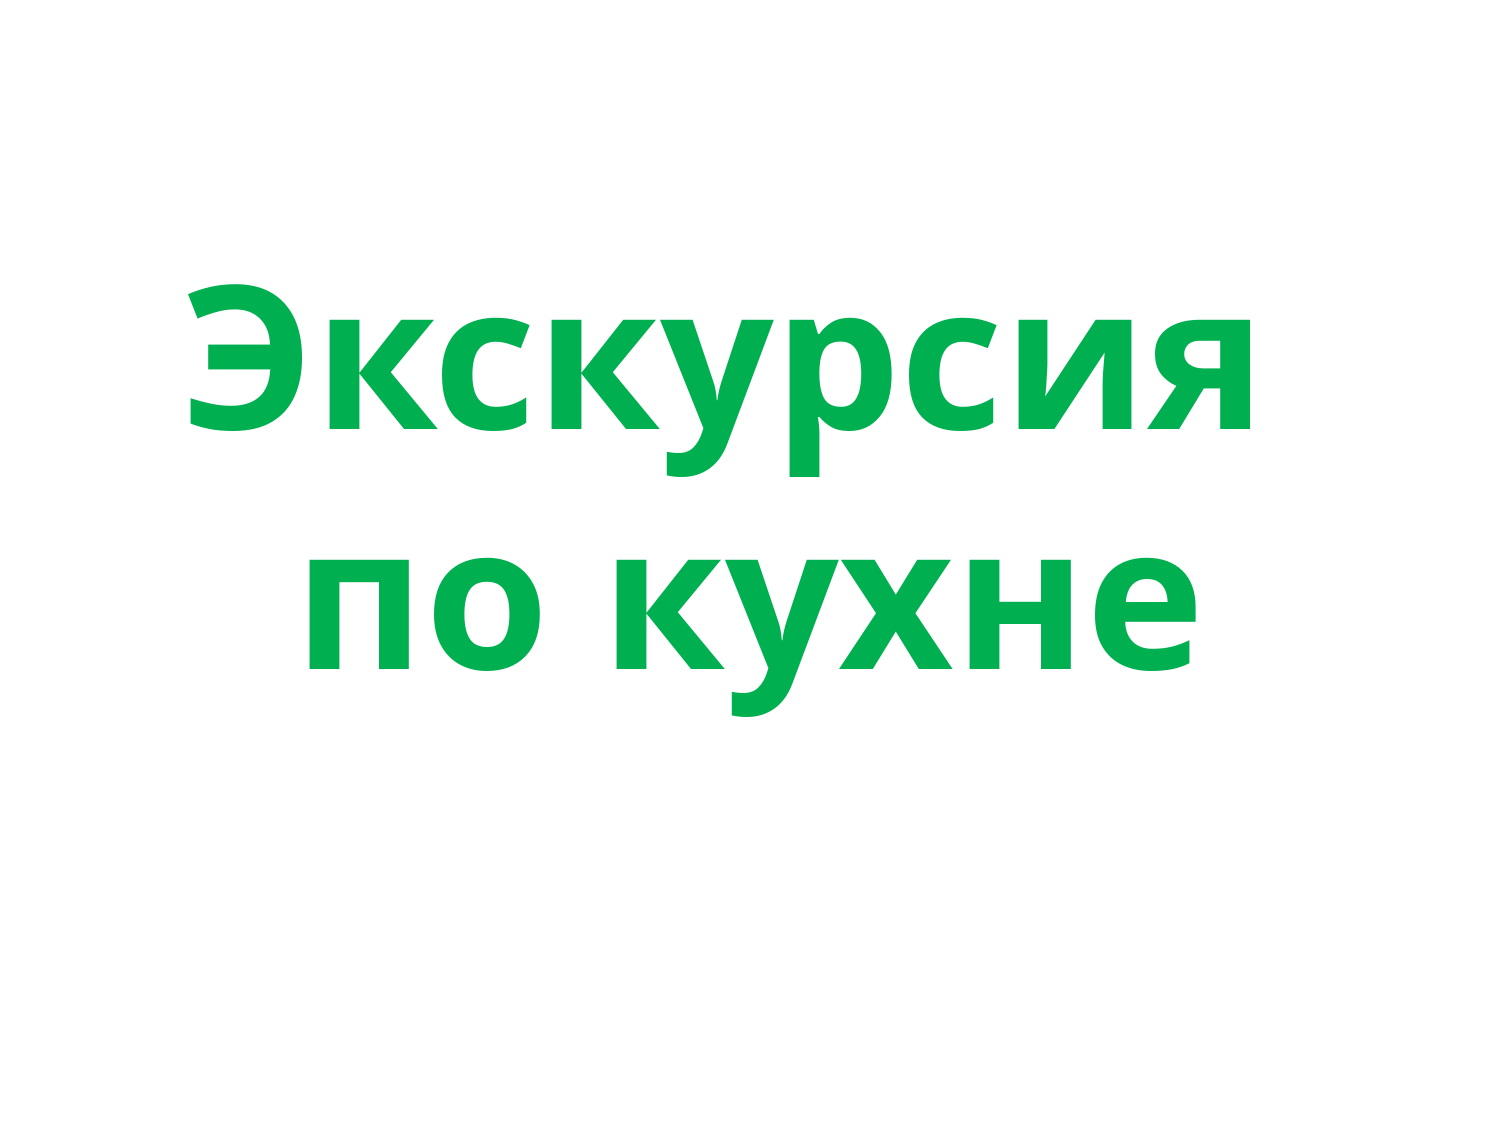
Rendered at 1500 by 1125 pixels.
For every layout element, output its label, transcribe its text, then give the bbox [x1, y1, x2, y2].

title Экскурсия по кухне [112, 349, 1388, 591]
